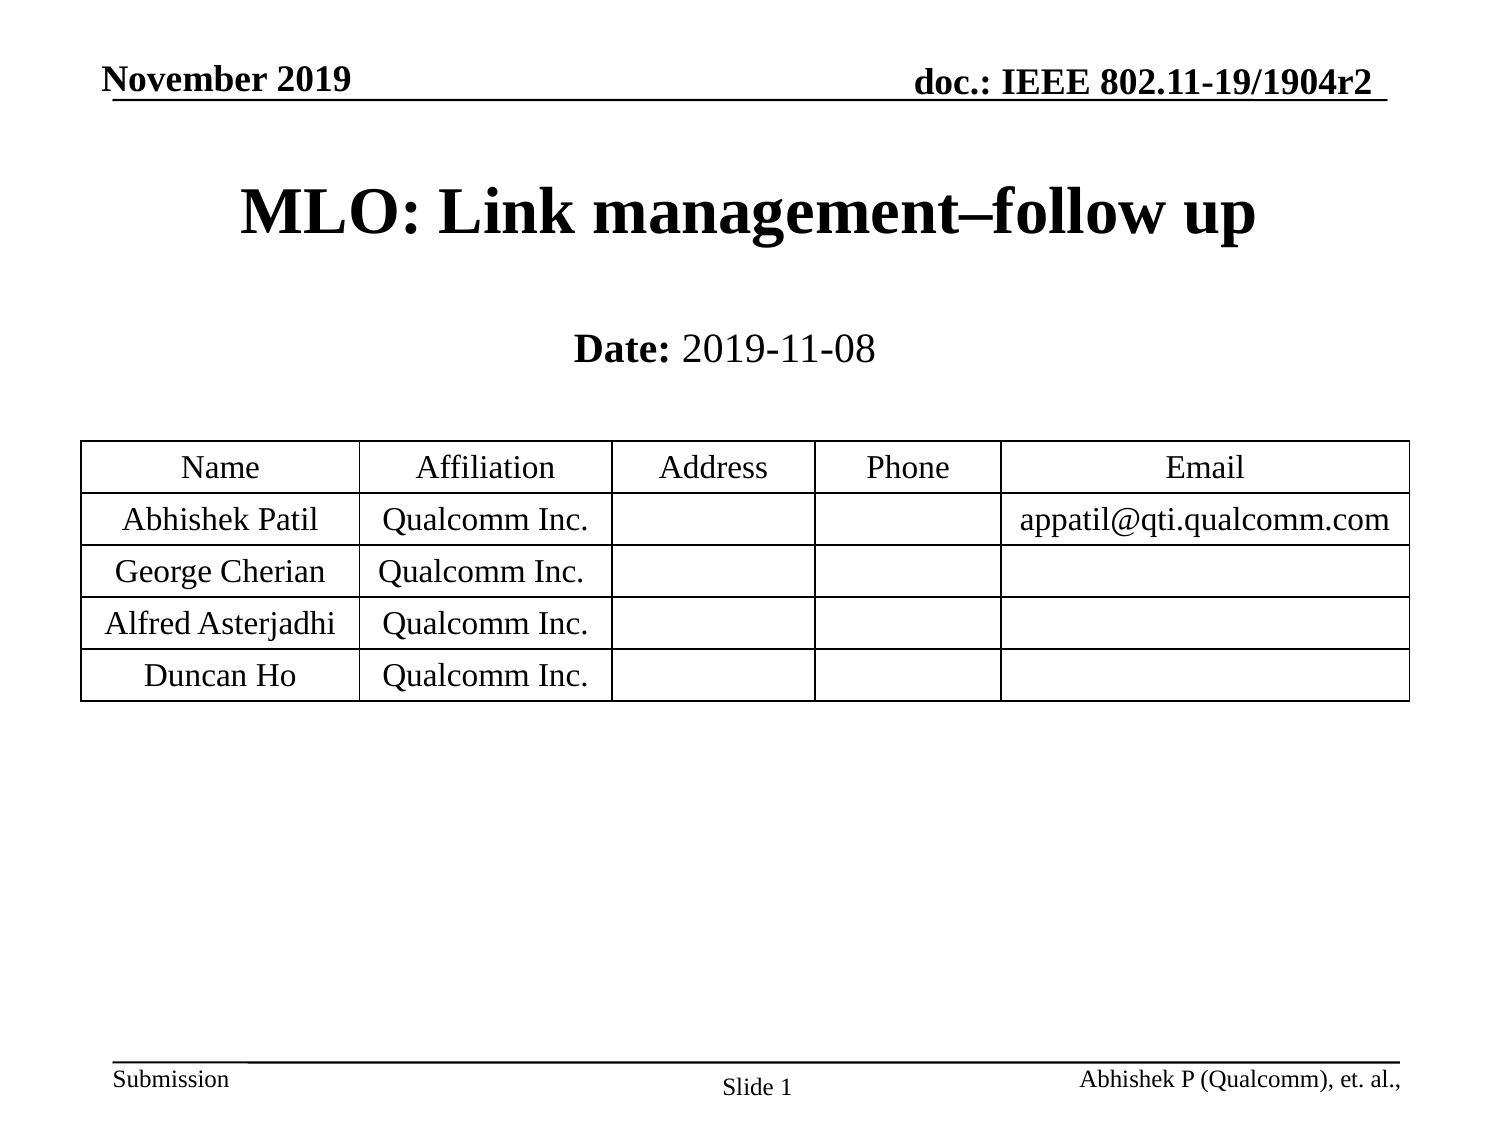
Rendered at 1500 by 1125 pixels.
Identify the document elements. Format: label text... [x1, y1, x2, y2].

table_cell [816, 650, 1000, 700]
slide_number Slide 1 [713, 1069, 802, 1101]
table_cell Qualcomm Inc. [360, 650, 611, 700]
table_cell Qualcomm Inc. [360, 546, 611, 596]
footer Abhishek P (Qualcomm), et. al., [949, 1061, 1402, 1093]
table_cell appatil@qti.qualcomm.com [1002, 494, 1409, 544]
table_header Address [613, 442, 814, 492]
table_cell [816, 494, 1000, 544]
table_cell Qualcomm Inc. [360, 494, 611, 544]
table_cell [816, 598, 1000, 648]
table_cell Duncan Ho [82, 650, 359, 700]
title MLO: Link management–follow up [112, 100, 1388, 314]
text_box Date: 2019-11-08 [87, 313, 1363, 376]
table_header Email [1002, 442, 1409, 492]
table_cell [1002, 650, 1409, 700]
table_cell [613, 494, 814, 544]
table_cell Alfred Asterjadhi [82, 598, 359, 648]
table_cell [1002, 546, 1409, 596]
table_cell Qualcomm Inc. [360, 598, 611, 648]
table_header Name [82, 442, 359, 492]
table_header Affiliation [360, 442, 611, 492]
table_header Phone [816, 442, 1000, 492]
table_cell [613, 546, 814, 596]
table_cell George Cherian [82, 546, 359, 596]
table_cell [613, 598, 814, 648]
table_cell Abhishek Patil [82, 494, 359, 544]
table_cell [816, 546, 1000, 596]
table_cell [1002, 598, 1409, 648]
table_cell [613, 650, 814, 700]
